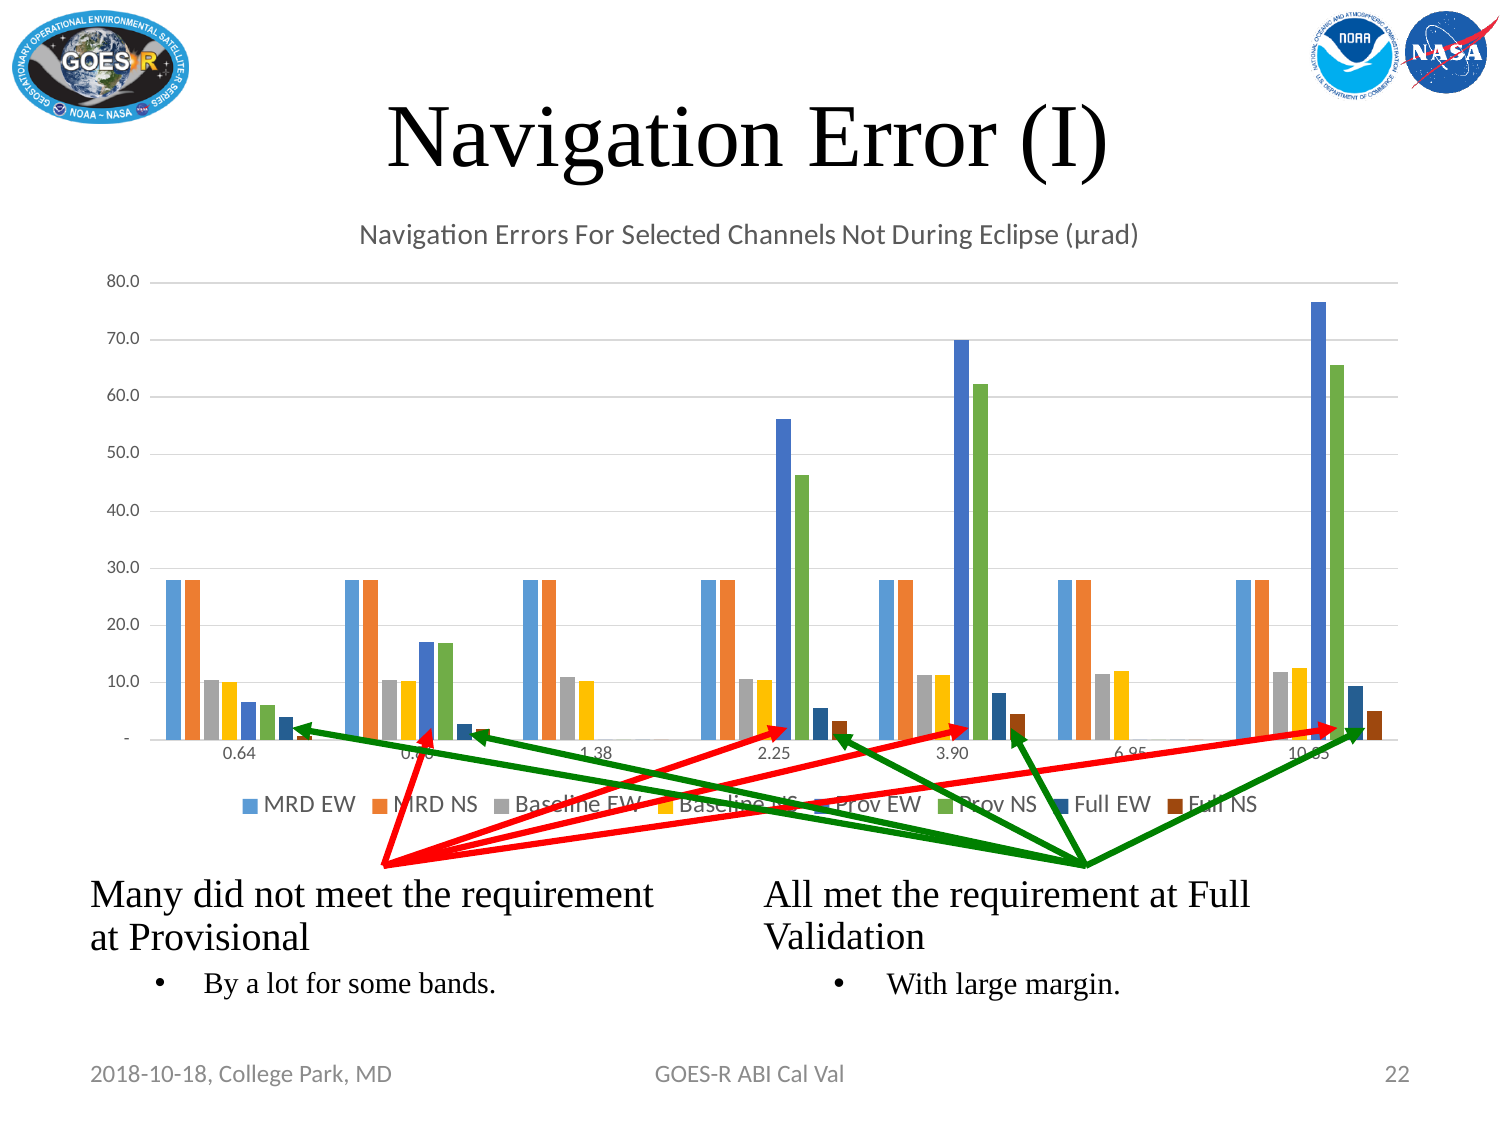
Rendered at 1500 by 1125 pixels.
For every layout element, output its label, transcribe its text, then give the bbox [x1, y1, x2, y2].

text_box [292, 727, 1010, 866]
picture [1309, 10, 1500, 101]
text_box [1010, 727, 1085, 866]
slide_number 22 [1125, 1042, 1425, 1103]
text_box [832, 733, 1010, 866]
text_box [1085, 727, 1366, 866]
text_box All met the requirement at Full Validation With large margin. [748, 865, 1424, 1010]
chart [74, 193, 1425, 825]
picture [12, 10, 189, 124]
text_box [468, 733, 832, 866]
footer GOES-R ABI Cal Val [487, 1042, 1013, 1103]
list Many did not meet the requirement at Provisional By a lot for some bands. [75, 865, 693, 1010]
title Navigation Error (I) [147, 80, 1350, 193]
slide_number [75, 1042, 450, 1103]
